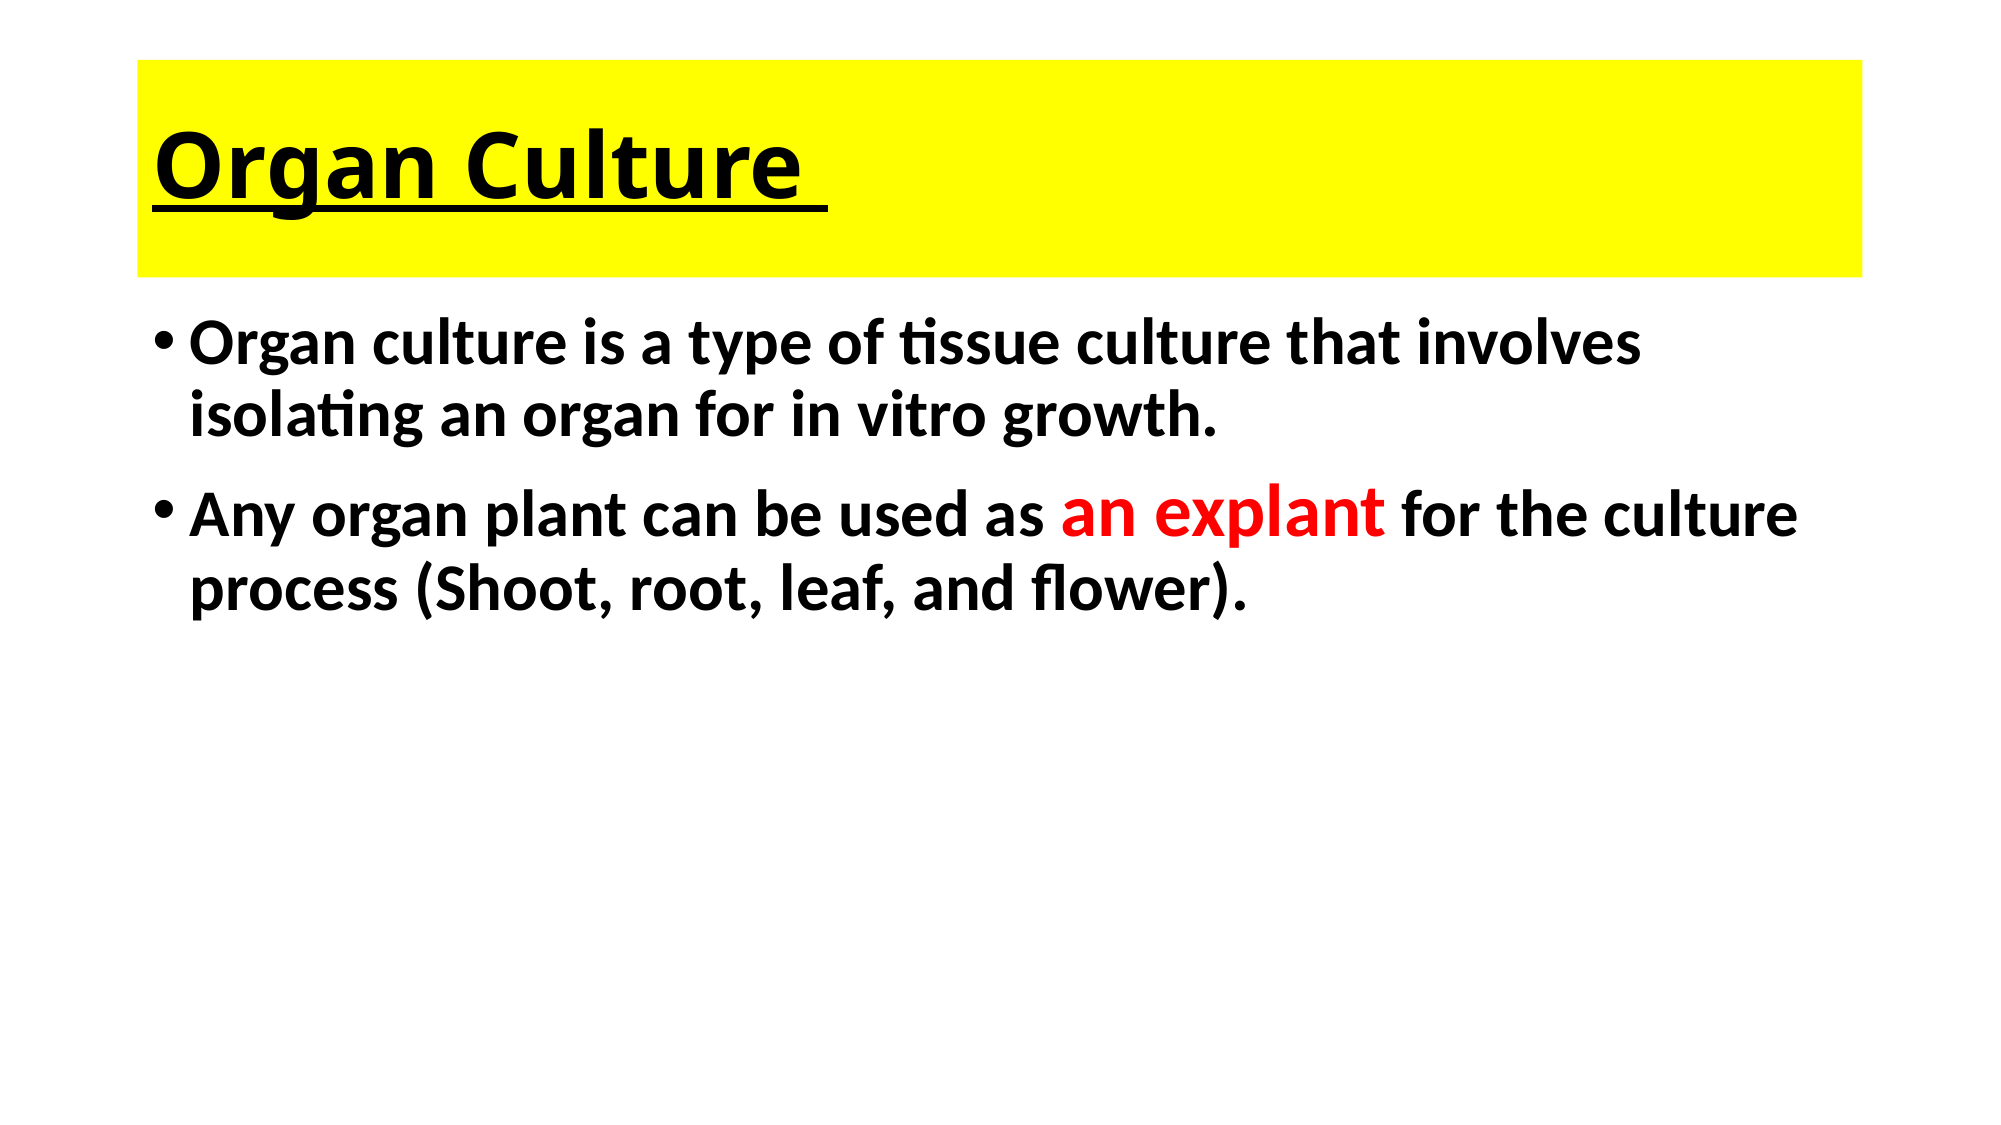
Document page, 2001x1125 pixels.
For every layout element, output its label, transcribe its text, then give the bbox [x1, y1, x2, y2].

title Organ Culture [137, 59, 1863, 278]
list Organ culture is a type of tissue culture that involves isolating an organ for in vitro growth. Any organ plant can be used as an explant for the culture process (Shoot, root, leaf, and flower). [137, 299, 1863, 1014]
